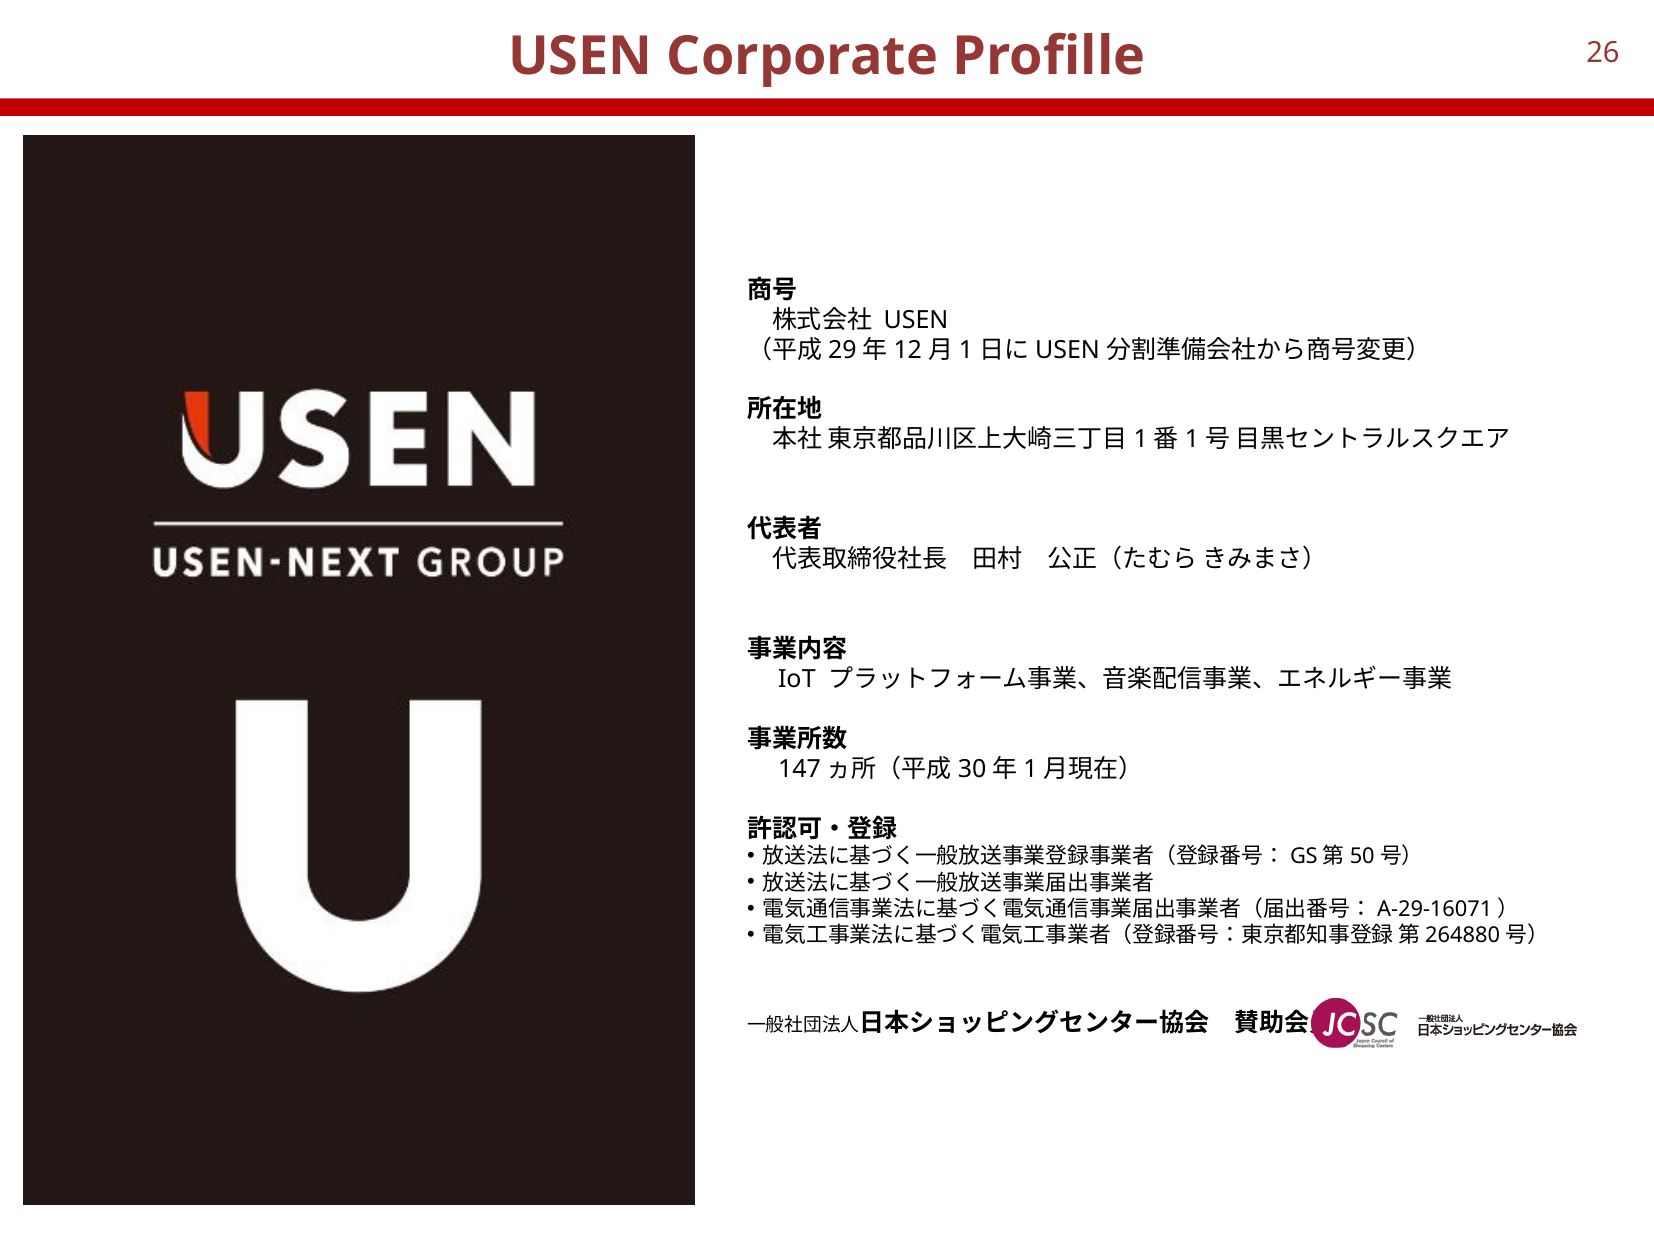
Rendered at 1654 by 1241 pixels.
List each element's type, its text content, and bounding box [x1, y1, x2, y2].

title USEN Corporate Profille [382, 13, 1272, 100]
picture [23, 135, 695, 1206]
picture [1310, 997, 1578, 1048]
text_box 商号 株式会社 USEN （平成29年12月1日にUSEN分割準備会社から商号変更） 所在地 本社 東京都品川区上大崎三丁目1番1号 目黒セントラルスクエア 代表者 代表取締役社長 田村 公正（たむら きみまさ） 事業内容 IoT プラットフォーム事業、音楽配信事業、エネルギー事業 事業所数 147ヵ所（平成30年1月現在） 許認可・登録 放送法に基づく一般放送事業登録事業者（登録番号：GS第50号） 放送法に基づく一般放送事業届出事業者 電気通信事業法に基づく電気通信事業届出事業者（届出番号：A-29-16071） 電気工事業法に基づく電気工事業者（登録番号：東京都知事登録 第264880号） 一般社団法人日本ショッピングセンター協会 賛助会員 [732, 265, 1595, 1075]
